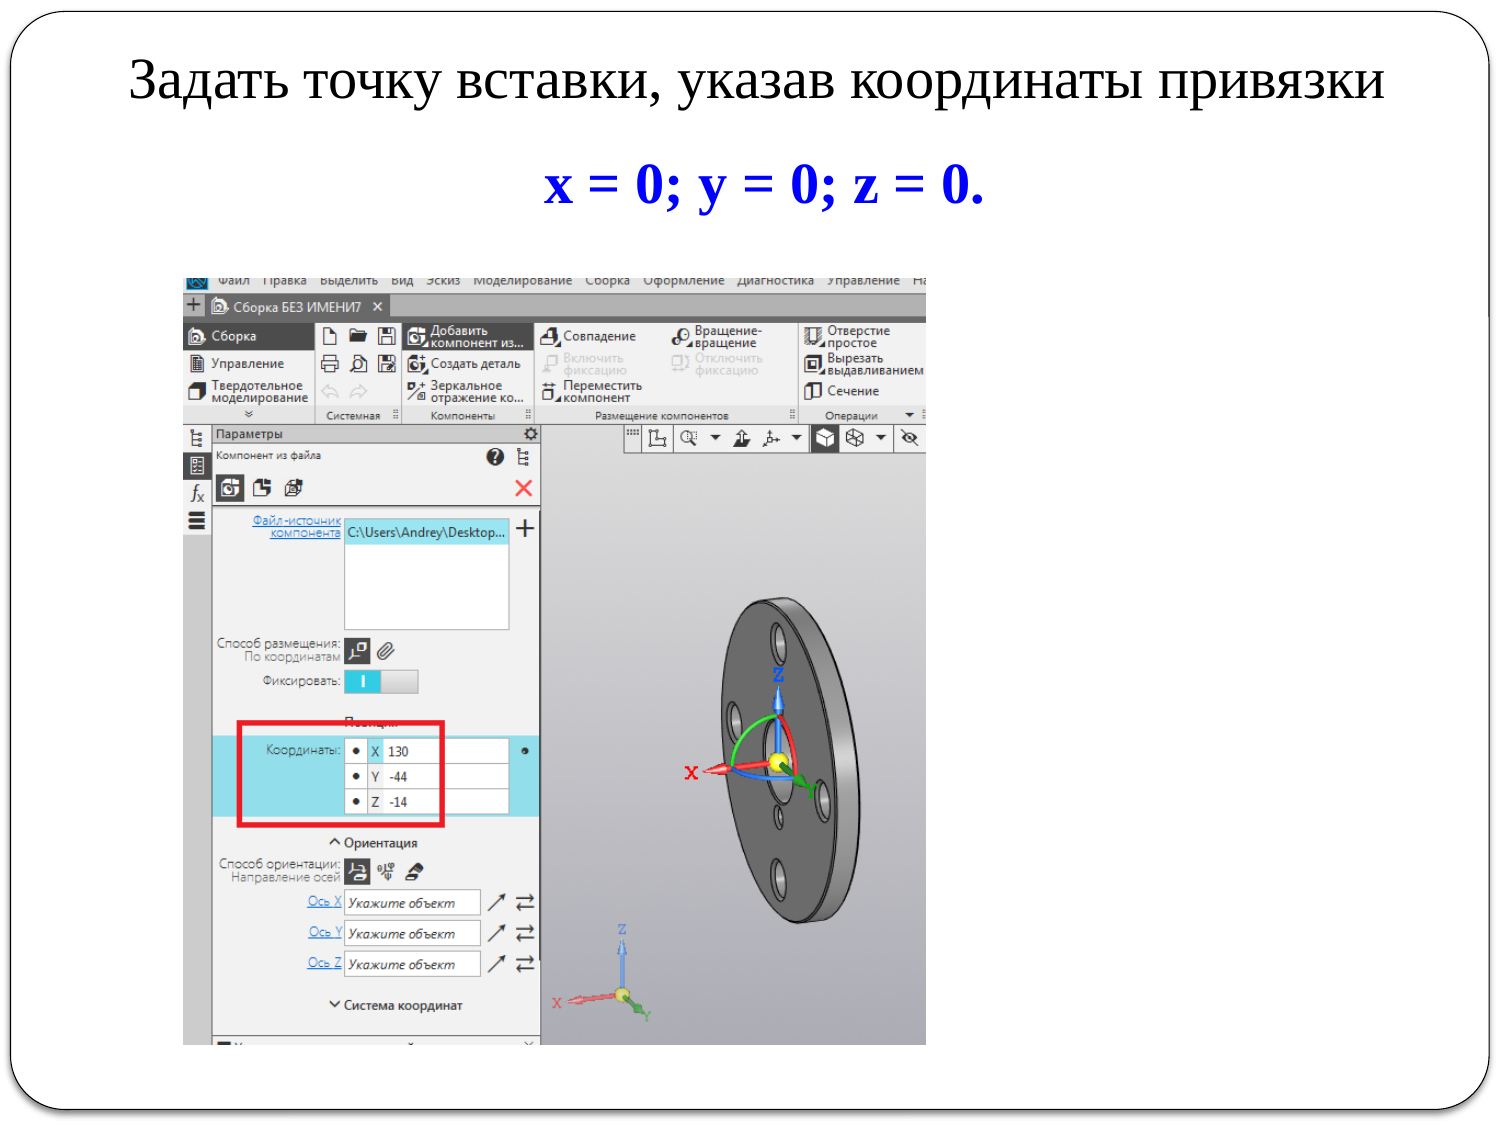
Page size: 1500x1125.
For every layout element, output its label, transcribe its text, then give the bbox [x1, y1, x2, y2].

title Задать точку вставки, указав координаты привязки х = 0; y = 0; z = 0. [29, 42, 1500, 231]
picture [182, 278, 926, 1045]
